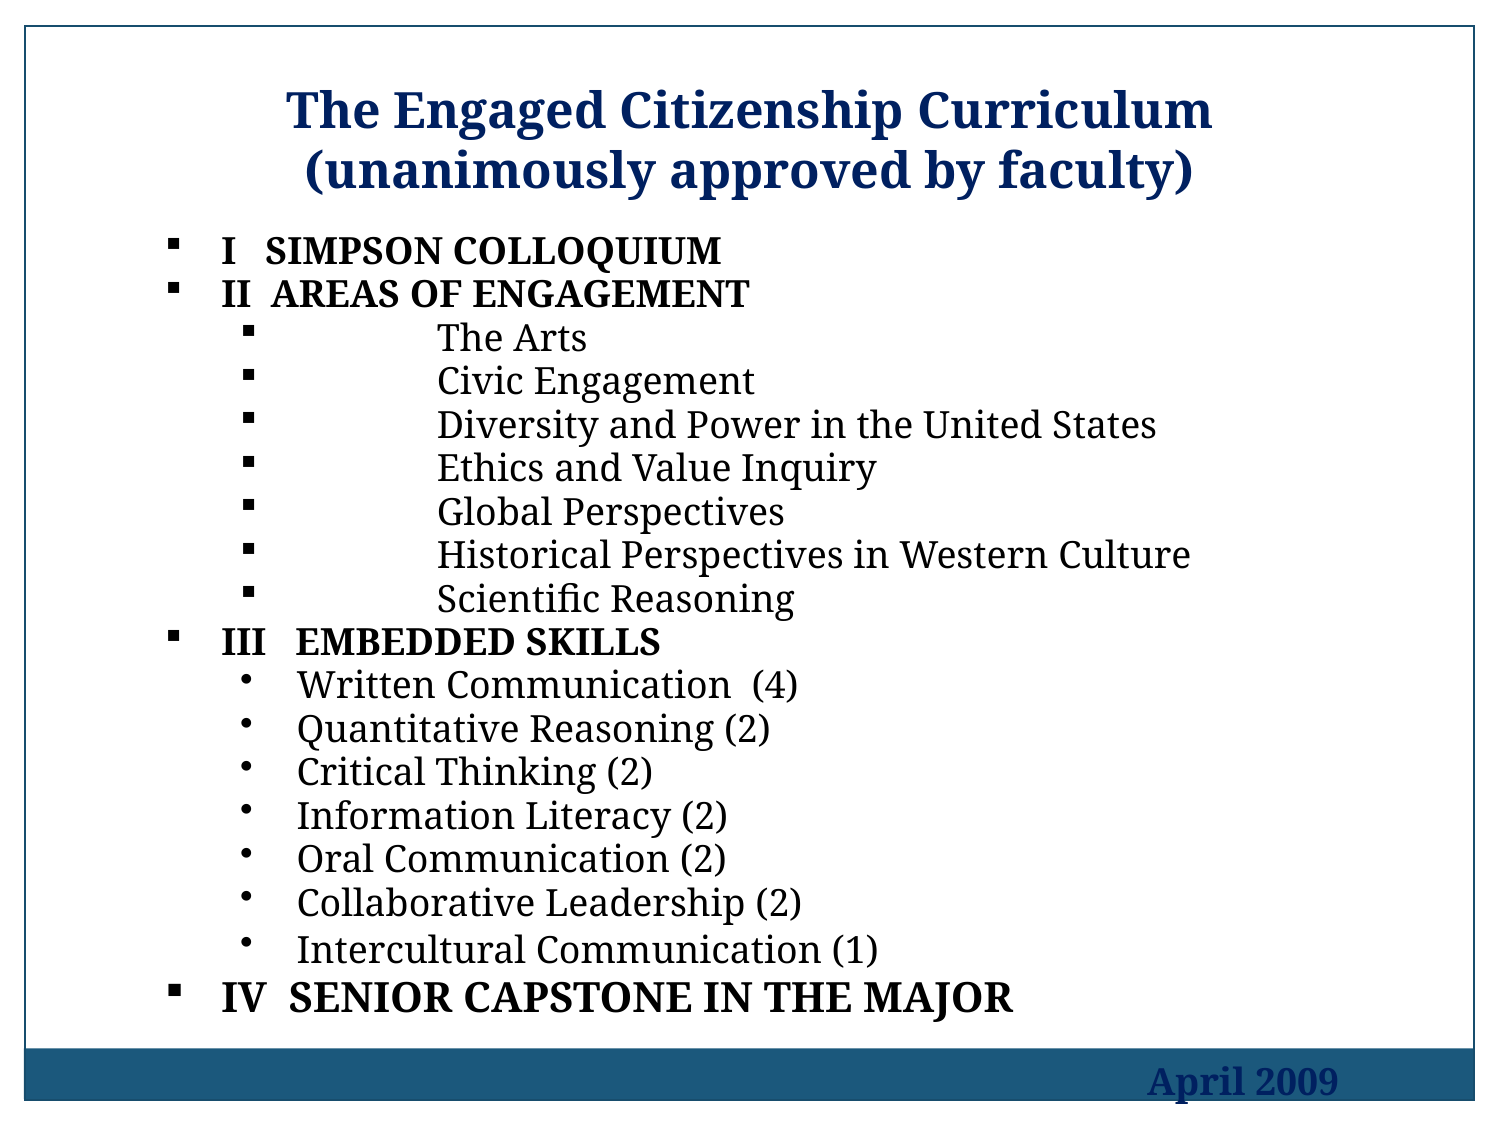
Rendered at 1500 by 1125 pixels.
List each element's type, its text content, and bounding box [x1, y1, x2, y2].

text_box April 2009 [1132, 1050, 1354, 1111]
text_box The Engaged Citizenship Curriculum (unanimously approved by faculty) [74, 45, 1425, 233]
text_box I SIMPSON COLLOQUIUM II AREAS OF ENGAGEMENT The Arts Civic Engagement Diversity and Power in the United States Ethics and Value Inquiry Global Perspectives Historical Perspectives in Western Culture Scientific Reasoning III EMBEDDED SKILLS Written Communication (4) Quantitative Reasoning (2) Critical Thinking (2) Information Literacy (2) Oral Communication (2) Collaborative Leadership (2) Intercultural Communication (1) IV SENIOR CAPSTONE IN THE MAJOR [149, 228, 1500, 971]
